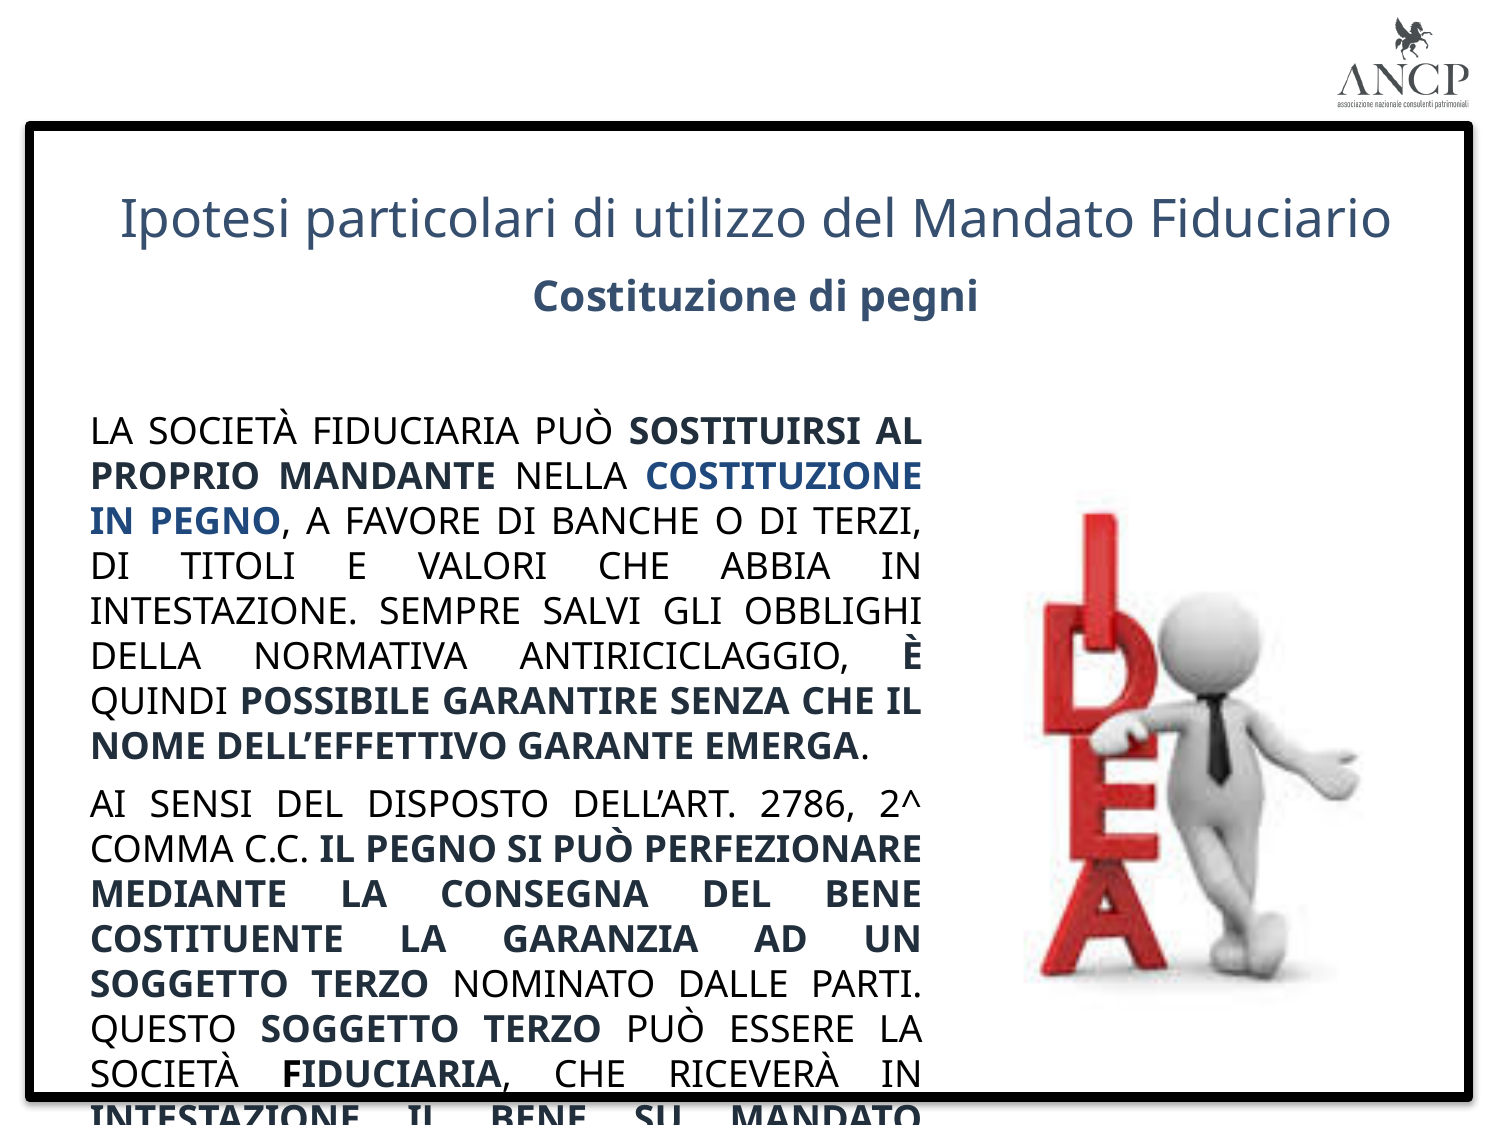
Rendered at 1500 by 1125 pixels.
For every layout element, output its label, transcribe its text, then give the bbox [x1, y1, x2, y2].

picture [1337, 17, 1469, 109]
text_box Ipotesi particolari di utilizzo del Mandato Fiduciario Costituzione di pegni [74, 176, 1438, 363]
text_box La Società Fiduciaria può sostituirsi al proprio mandante nella costituzione in pegno, a favore di banche o di terzi, di titoli e valori che abbia in intestazione. Sempre salvi gli obblighi della normativa antiriciclaggio, è quindi possibile garantire senza che il nome dell’effettivo garante emerga. Ai sensi del disposto dell’art. 2786, 2^ comma c.c. il pegno si può perfezionare mediante la consegna del bene costituente la garanzia ad un soggetto terzo nominato dalle parti. Questo soggetto terzo può essere la società Fiduciaria, che riceverà in intestazione il bene su mandato irrevocabile dell’effettivo costituente, ovviamente conferito nell’interesse del creditore. [75, 399, 938, 1025]
picture [14, 114, 1484, 1117]
